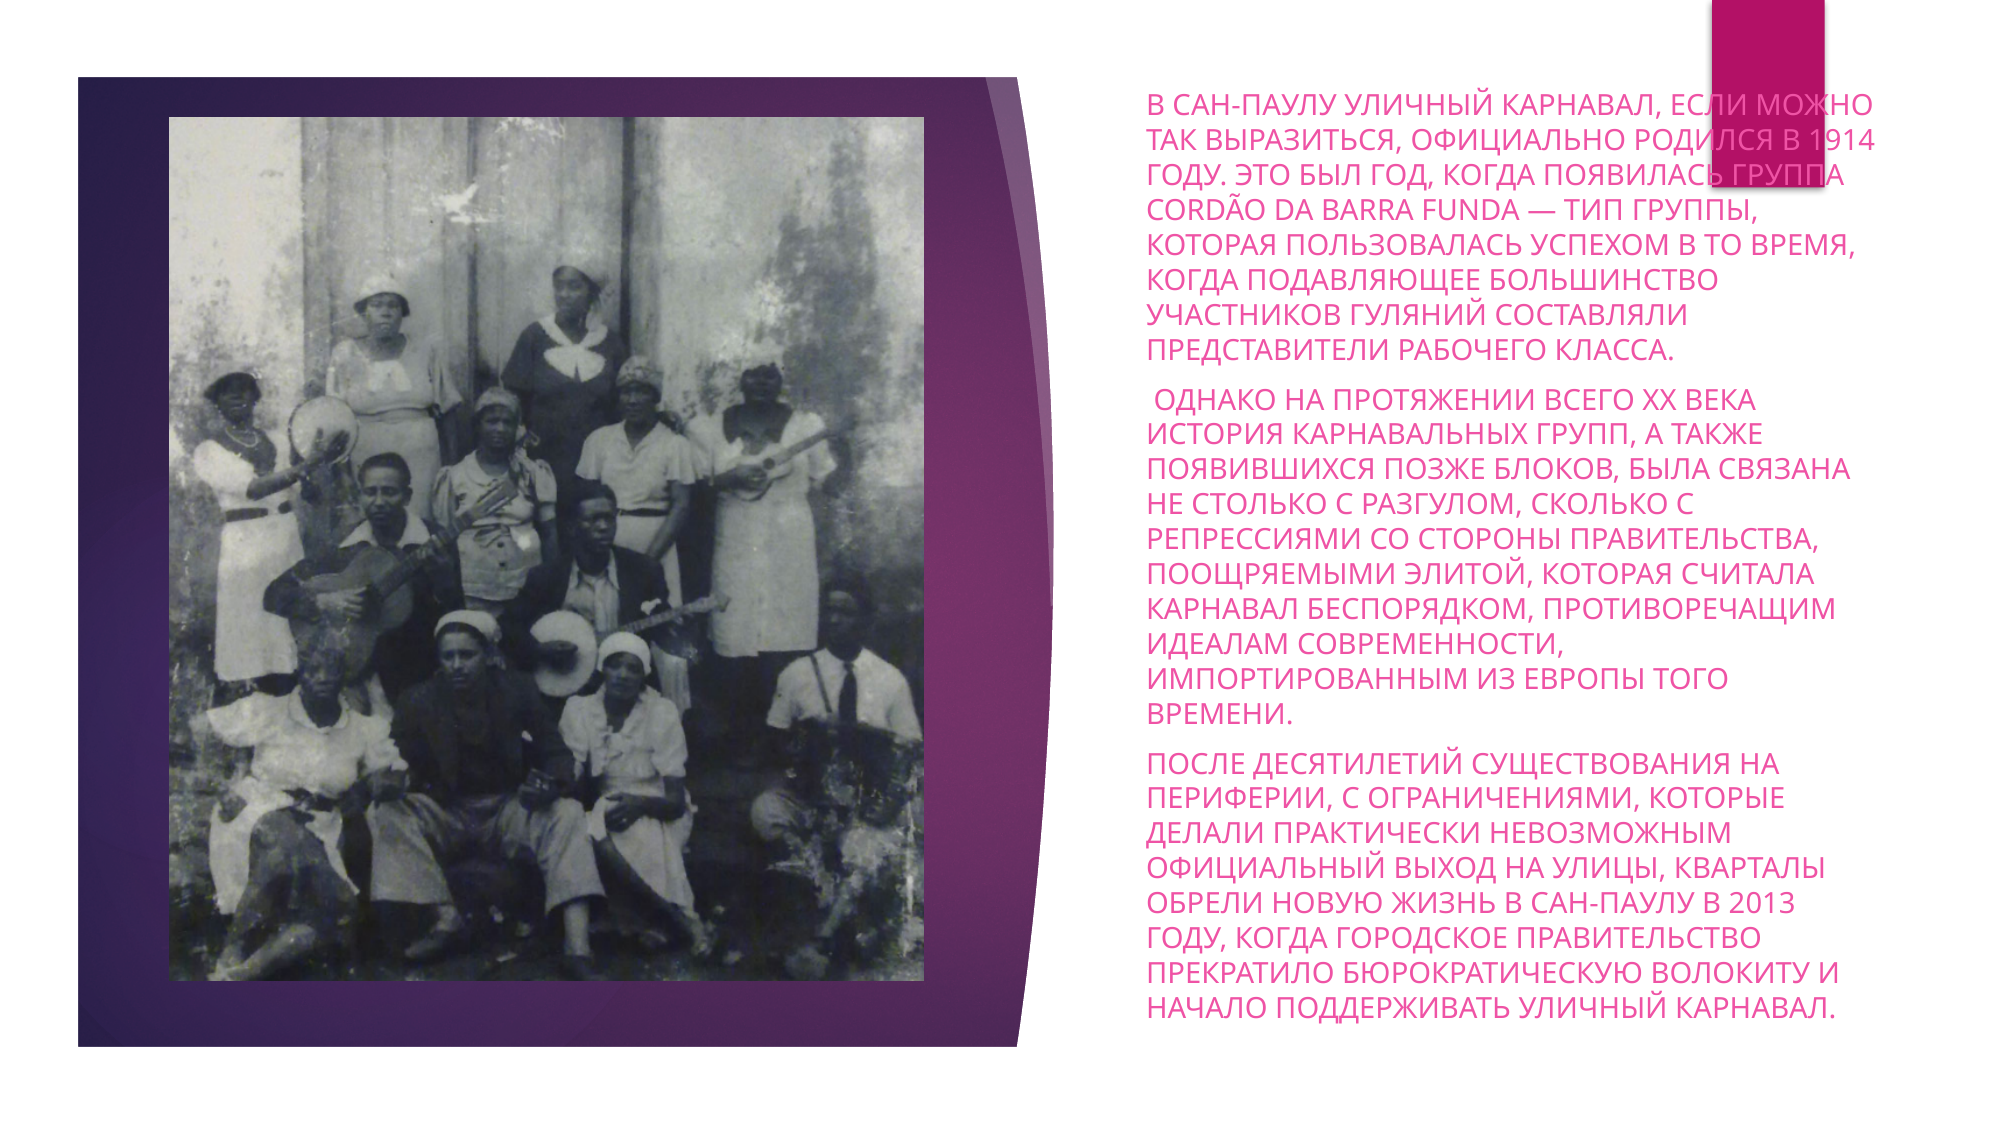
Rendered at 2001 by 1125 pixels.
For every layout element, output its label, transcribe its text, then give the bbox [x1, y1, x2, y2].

list В Сан-Паулу уличный карнавал, если можно так выразиться, официально родился в 1914 году. Это был год, когда появилась группа Cordão da Barra Funda — тип группы, которая пользовалась успехом в то время, когда подавляющее большинство участников гуляний составляли представители рабочего класса. Однако на протяжении всего XX века история карнавальных групп, а также появившихся позже блоков, была связана не столько с разгулом, сколько с репрессиями со стороны правительства, поощряемыми элитой, которая считала карнавал беспорядком, противоречащим идеалам современности, импортированным из Европы того времени. После десятилетий существования на периферии, с ограничениями, которые делали практически невозможным официальный выход на улицы, кварталы обрели новую жизнь в Сан-Паулу в 2013 году, когда городское правительство прекратило бюрократическую волокиту и начало поддерживать уличный карнавал. [1131, 77, 1892, 1034]
picture [169, 117, 924, 982]
